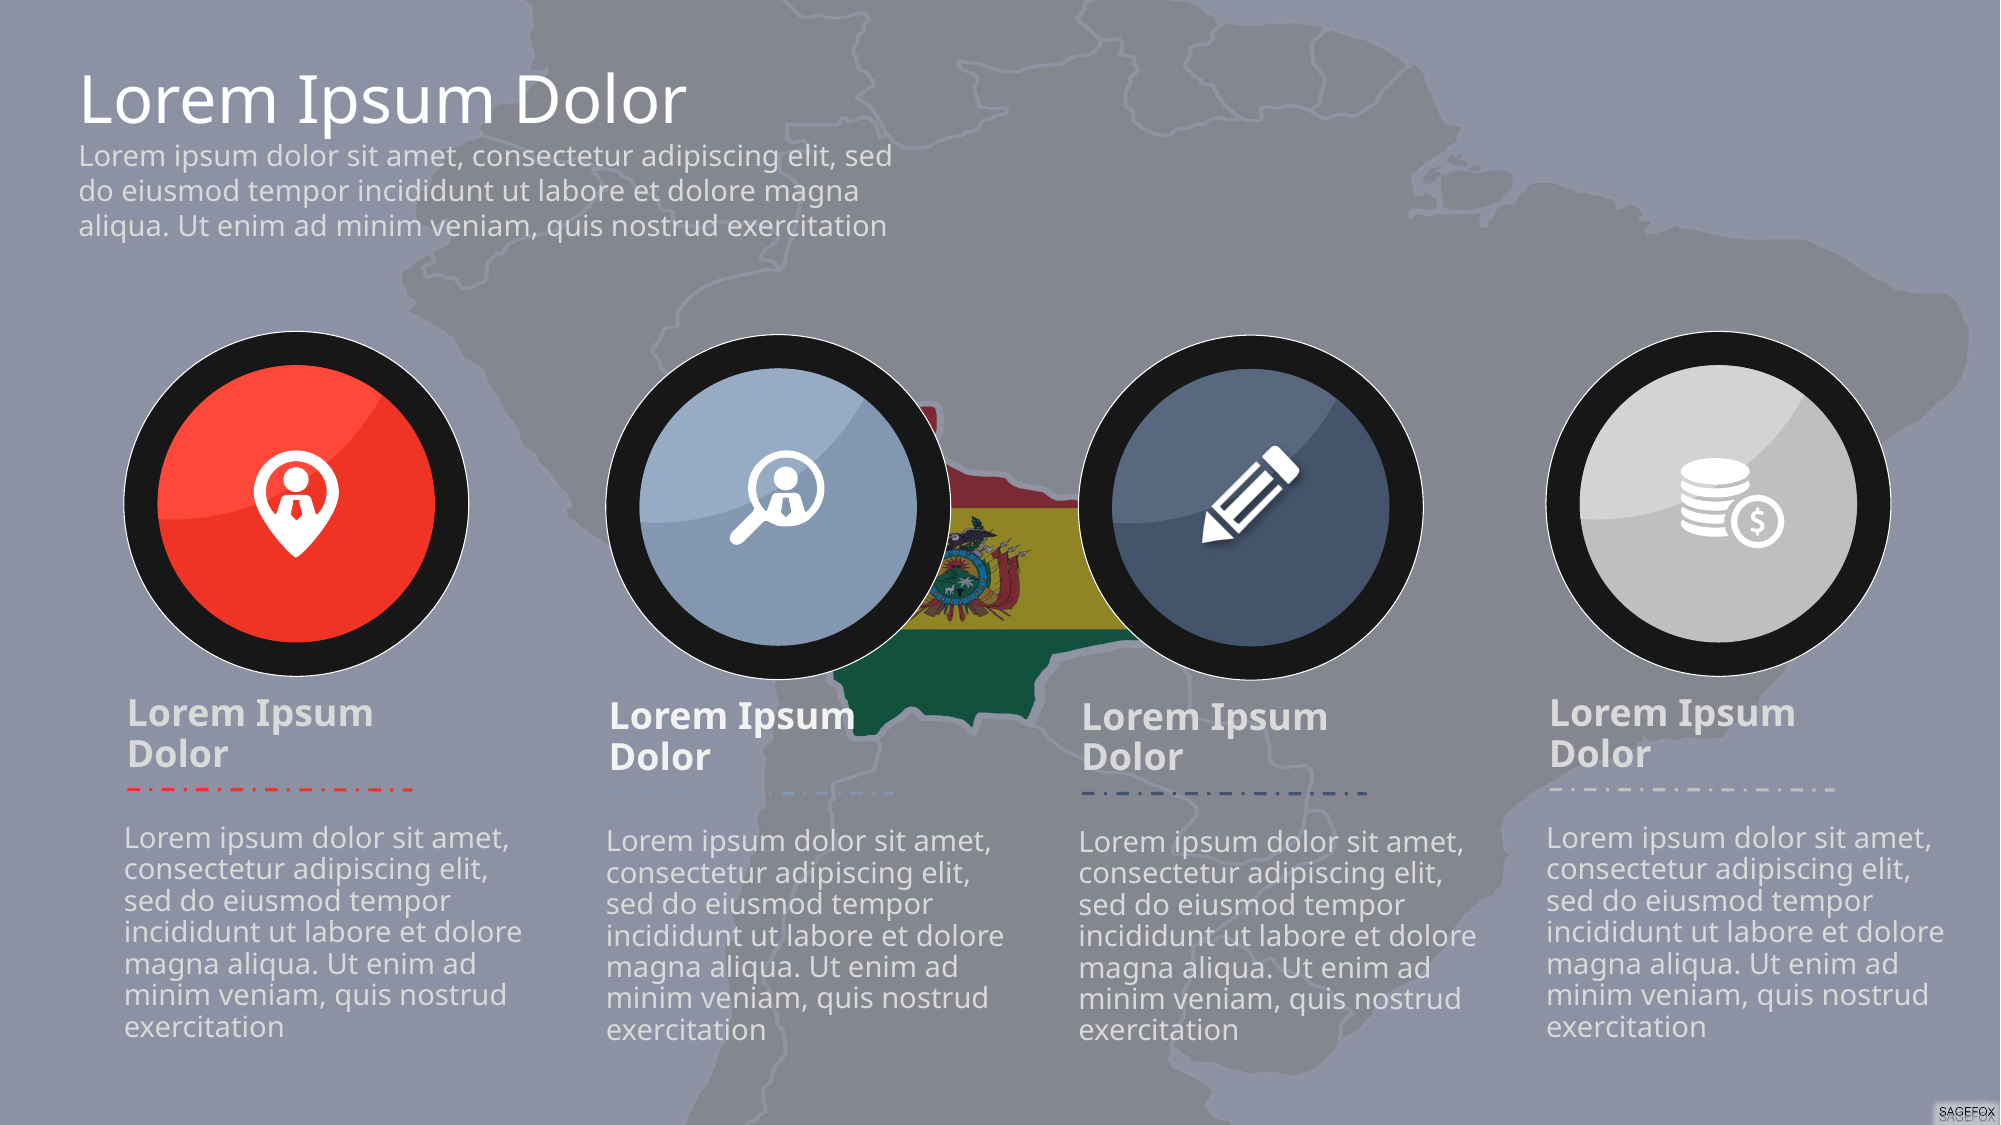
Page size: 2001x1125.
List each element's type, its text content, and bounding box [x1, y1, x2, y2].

text_box [917, 402, 952, 612]
text_box [1544, 400, 1579, 608]
text_box [192, 643, 400, 678]
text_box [639, 368, 917, 646]
text_box [604, 403, 639, 611]
text_box [1390, 403, 1425, 612]
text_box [1579, 365, 1858, 643]
text_box [1858, 400, 1892, 607]
text_box [1614, 643, 1823, 678]
text_box [192, 330, 401, 365]
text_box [157, 365, 435, 643]
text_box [1078, 717, 1479, 1027]
text_box [1614, 330, 1823, 365]
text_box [605, 716, 1006, 1026]
text_box [122, 400, 157, 608]
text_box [1545, 713, 1946, 1023]
text_box [1077, 403, 1112, 612]
text_box [1147, 334, 1354, 368]
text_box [728, 450, 829, 545]
text_box [435, 399, 470, 609]
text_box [1112, 368, 1390, 647]
text_box [1147, 647, 1355, 682]
picture [1202, 445, 1300, 543]
text_box [674, 333, 882, 368]
text_box Lorem Ipsum Dolor Lorem ipsum dolor sit amet, consectetur adipiscing elit, sed do eiusmod tempor incididunt ut labore et dolore magna aliqua. Ut enim ad minim veniam, quis nostrud exercitation [63, 49, 936, 295]
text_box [123, 713, 524, 1023]
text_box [253, 450, 339, 558]
text_box [674, 646, 883, 681]
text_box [1680, 458, 1785, 549]
picture [1936, 1106, 1997, 1123]
